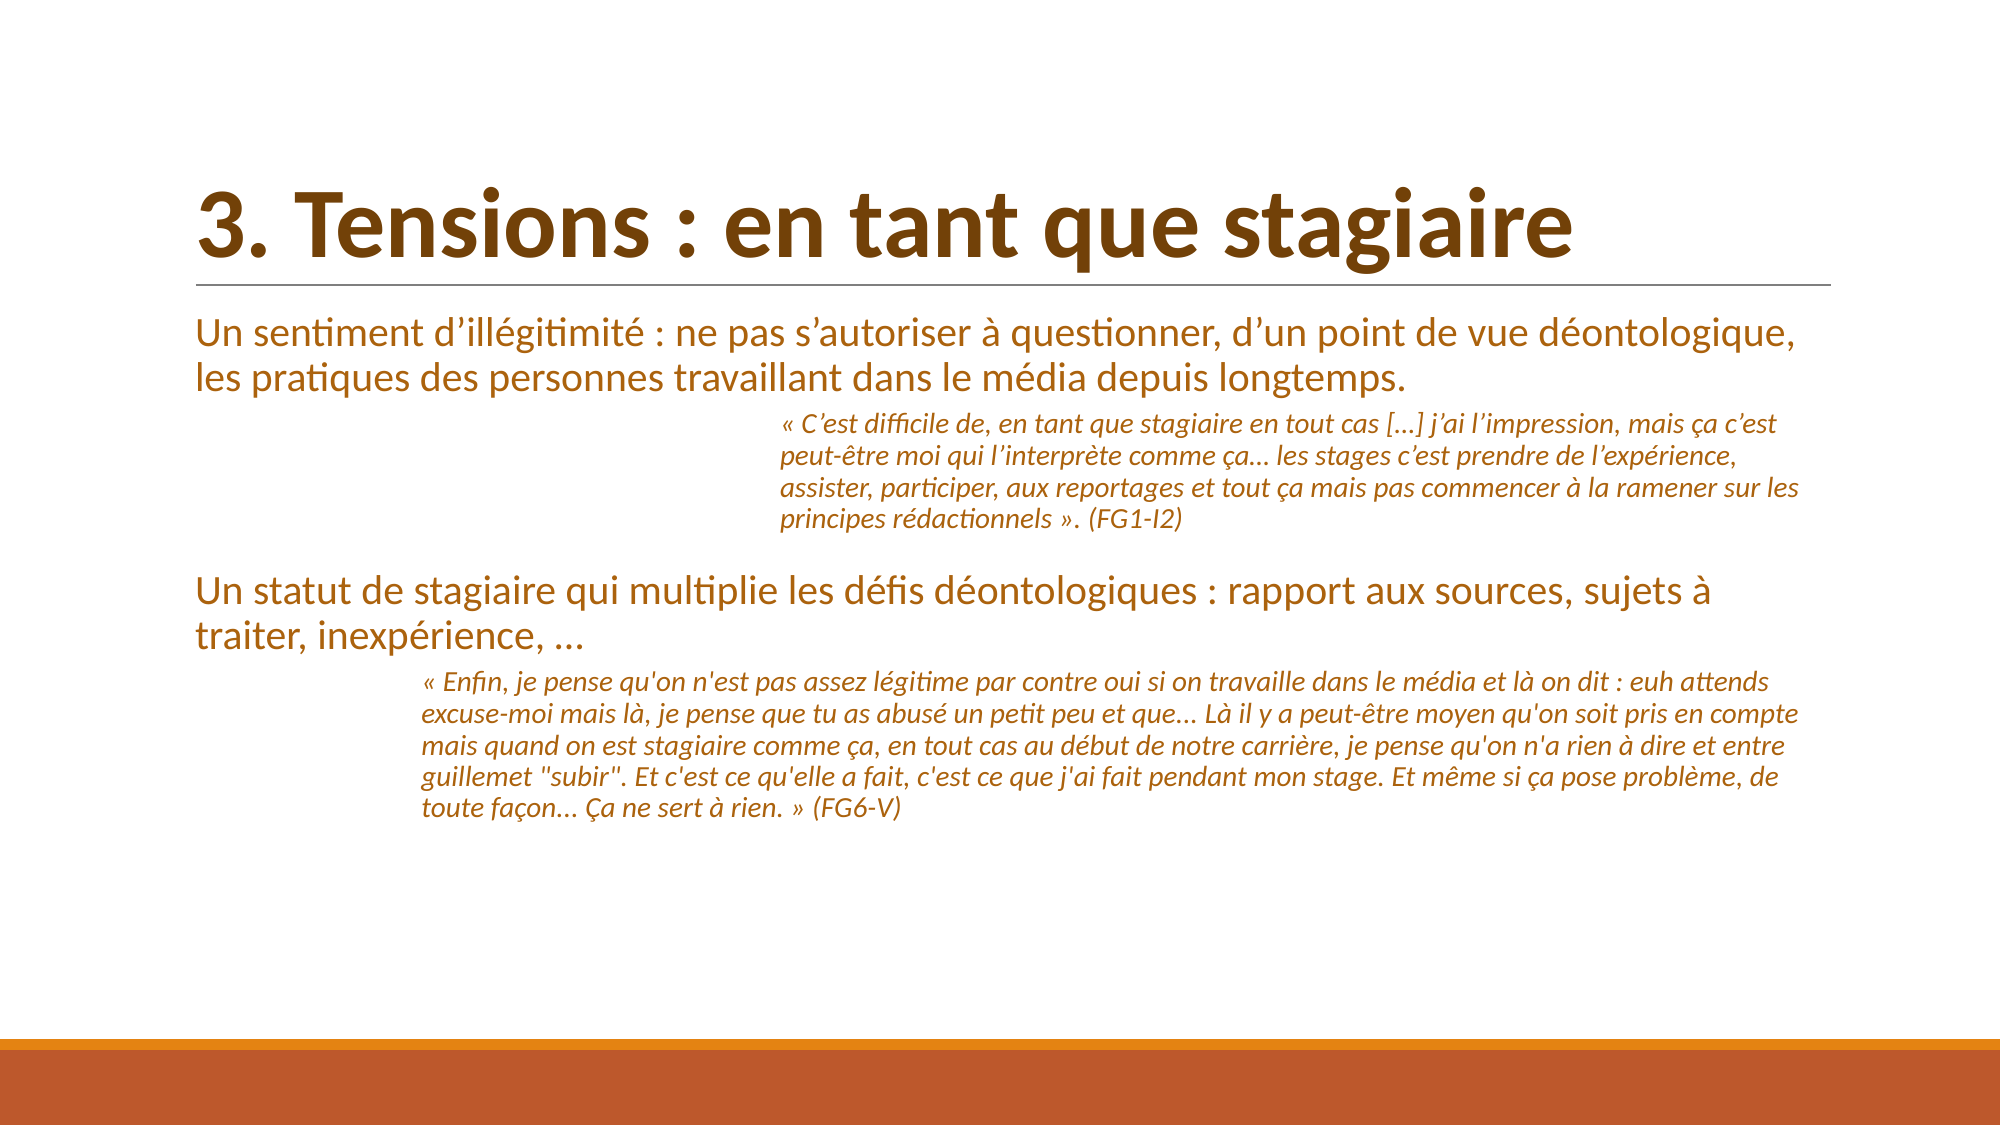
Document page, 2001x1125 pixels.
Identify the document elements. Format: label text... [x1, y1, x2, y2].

list Un sentiment d’illégitimité : ne pas s’autoriser à questionner, d’un point de vue déontologique, les pratiques des personnes travaillant dans le média depuis longtemps. « C’est difficile de, en tant que stagiaire en tout cas […] j’ai l’impression, mais ça c’est peut-être moi qui l’interprète comme ça… les stages c’est prendre de l’expérience, assister, participer, aux reportages et tout ça mais pas commencer à la ramener sur les principes rédactionnels ». (FG1-I2) Un statut de stagiaire qui multiplie les défis déontologiques : rapport aux sources, sujets à traiter, inexpérience, … « Enfin, je pense qu'on n'est pas assez légitime par contre oui si on travaille dans le média et là on dit : euh attends excuse-moi mais là, je pense que tu as abusé un petit peu et que... Là il y a peut-être moyen qu'on soit pris en compte mais quand on est stagiaire comme ça, en tout cas au début de notre carrière, je pense qu'on n'a rien à dire et entre guillemet "subir". Et c'est ce qu'elle a fait, c'est ce que j'ai fait pendant mon stage. Et même si ça pose problème, de toute façon... Ça ne sert à rien. » (FG6-V) [180, 302, 1830, 963]
title 3. Tensions : en tant que stagiaire [180, 47, 1830, 285]
